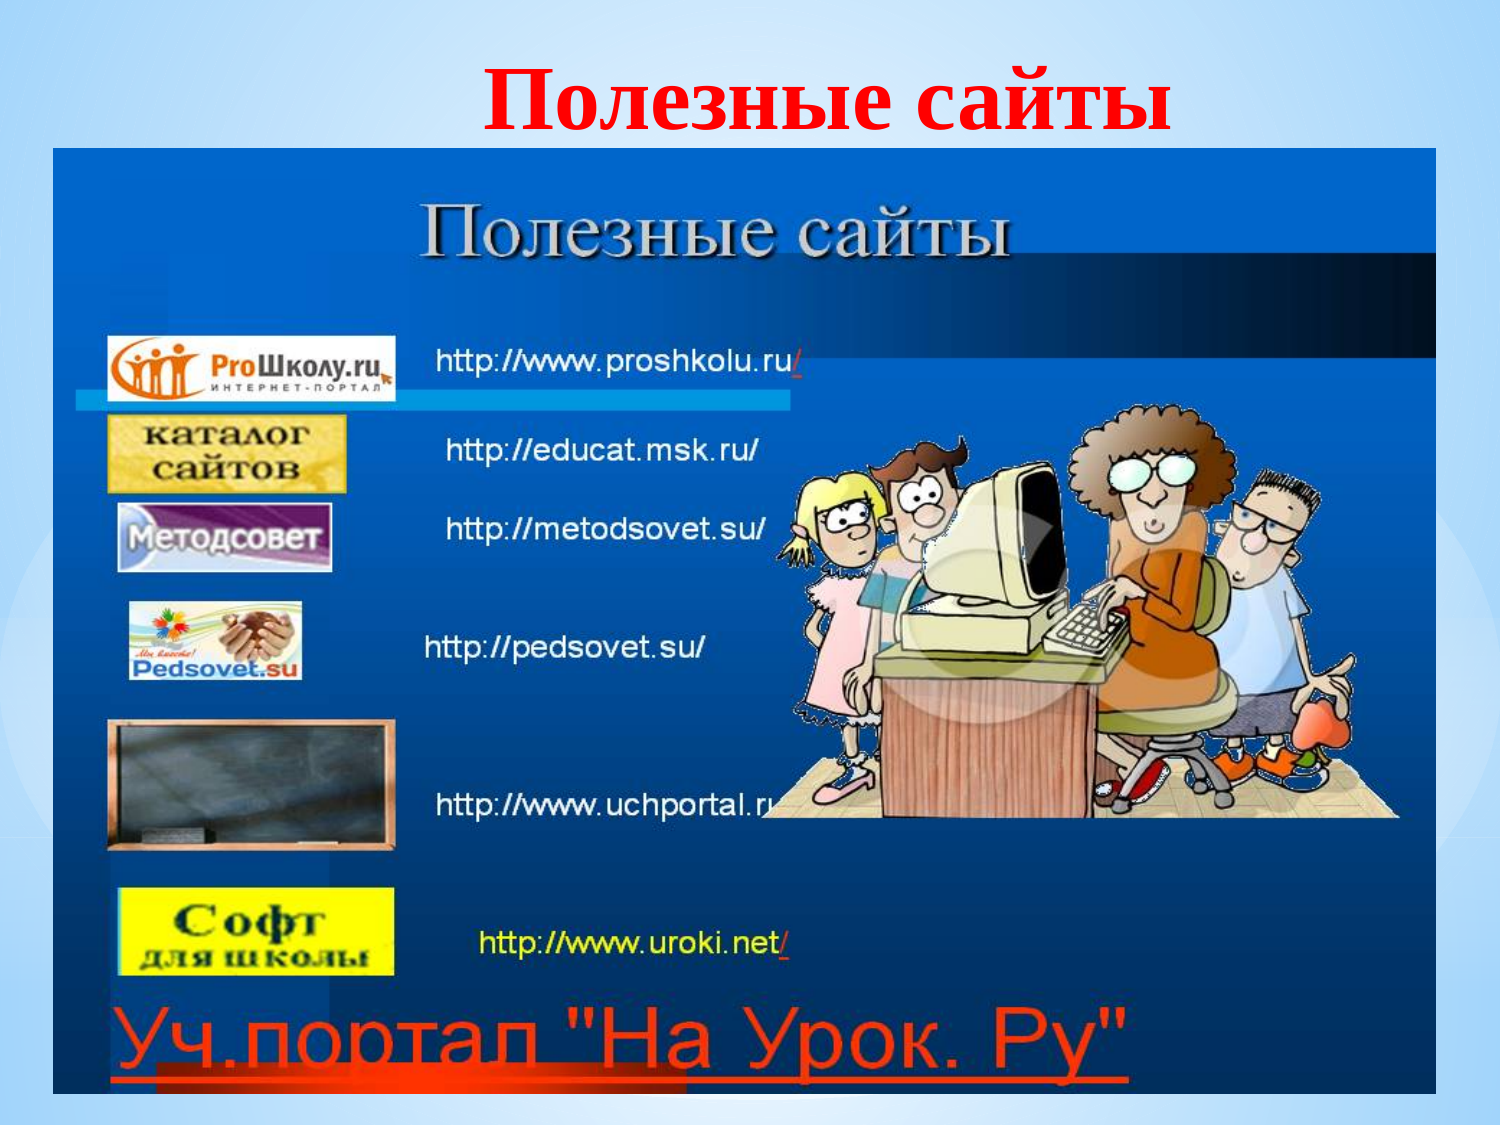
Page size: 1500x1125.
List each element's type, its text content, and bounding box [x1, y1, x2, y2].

title Полезные сайты [294, 30, 1363, 147]
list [52, 148, 1436, 1095]
